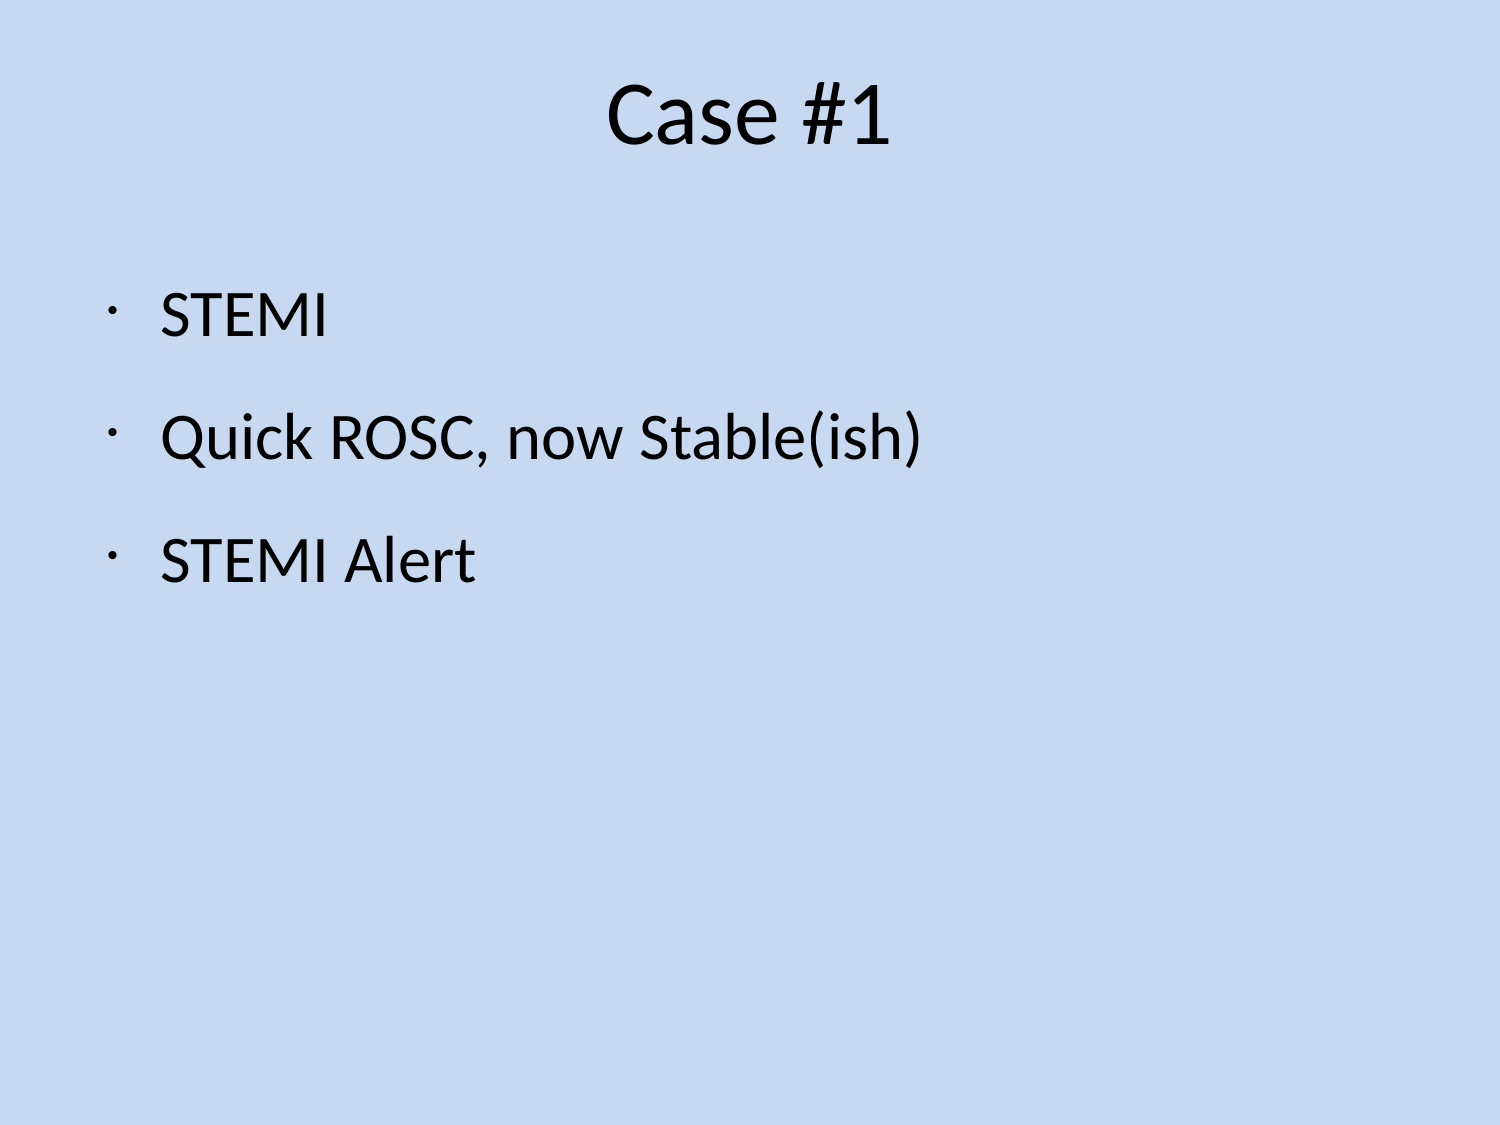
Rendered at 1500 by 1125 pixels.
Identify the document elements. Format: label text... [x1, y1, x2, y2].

list STEMI Quick ROSC, now Stable(ish) STEMI Alert [75, 262, 1425, 1005]
title Case #1 [75, 45, 1425, 233]
